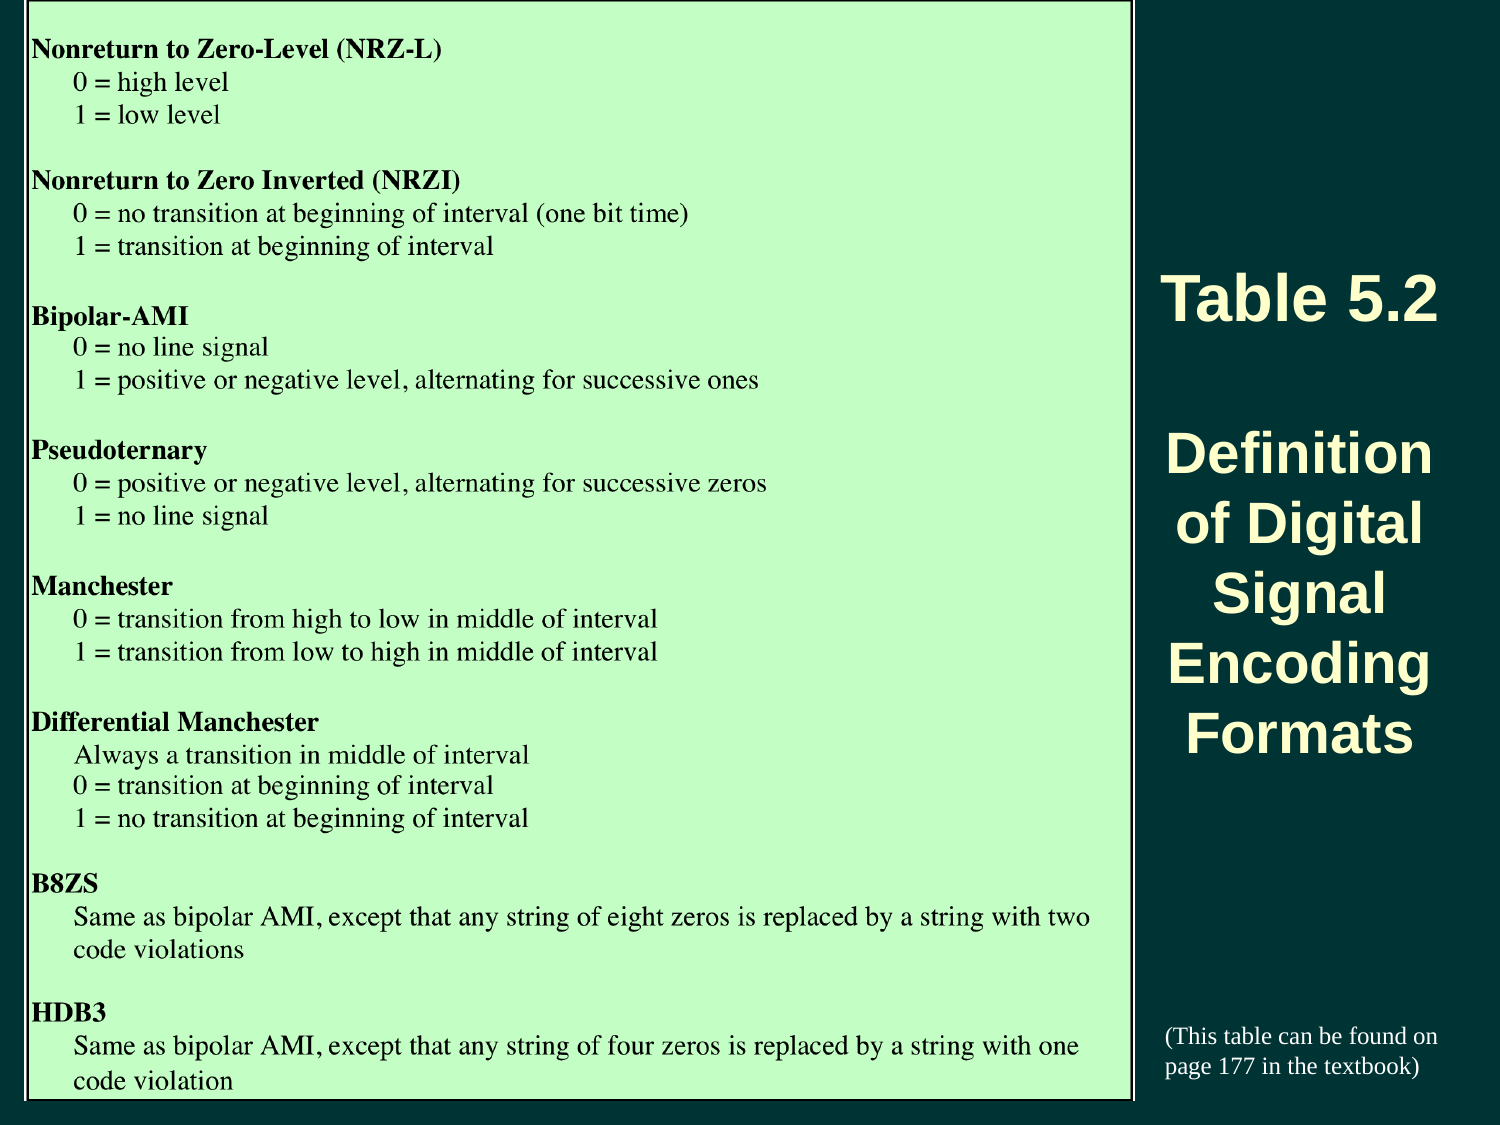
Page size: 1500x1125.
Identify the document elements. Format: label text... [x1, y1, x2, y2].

title Table 5.2 Definition of Digital Signal Encoding Formats [1138, 87, 1476, 293]
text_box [24, 0, 1135, 1101]
text_box (This table can be found on page 177 in the textbook) [1149, 1012, 1475, 1088]
